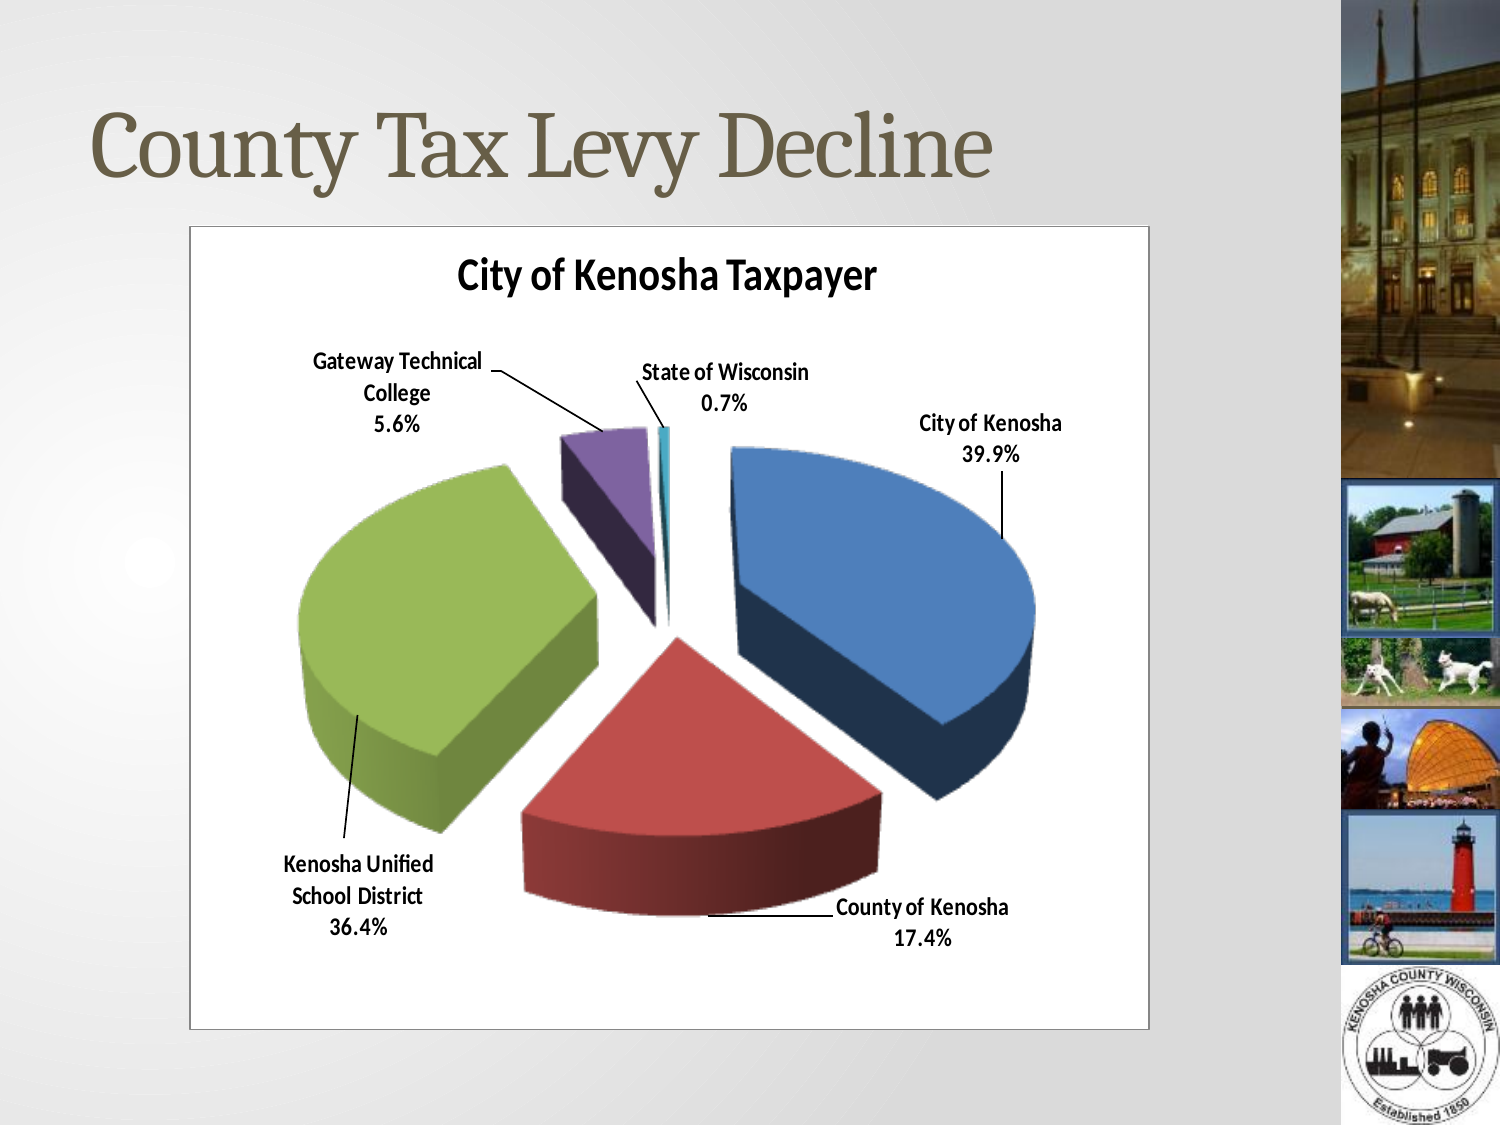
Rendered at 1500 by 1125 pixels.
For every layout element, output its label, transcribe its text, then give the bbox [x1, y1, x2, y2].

list [75, 262, 1325, 1050]
picture [186, 222, 1151, 1032]
picture [1341, 709, 1500, 1125]
picture [1341, 0, 1500, 706]
title County Tax Levy Decline [75, 45, 1325, 233]
